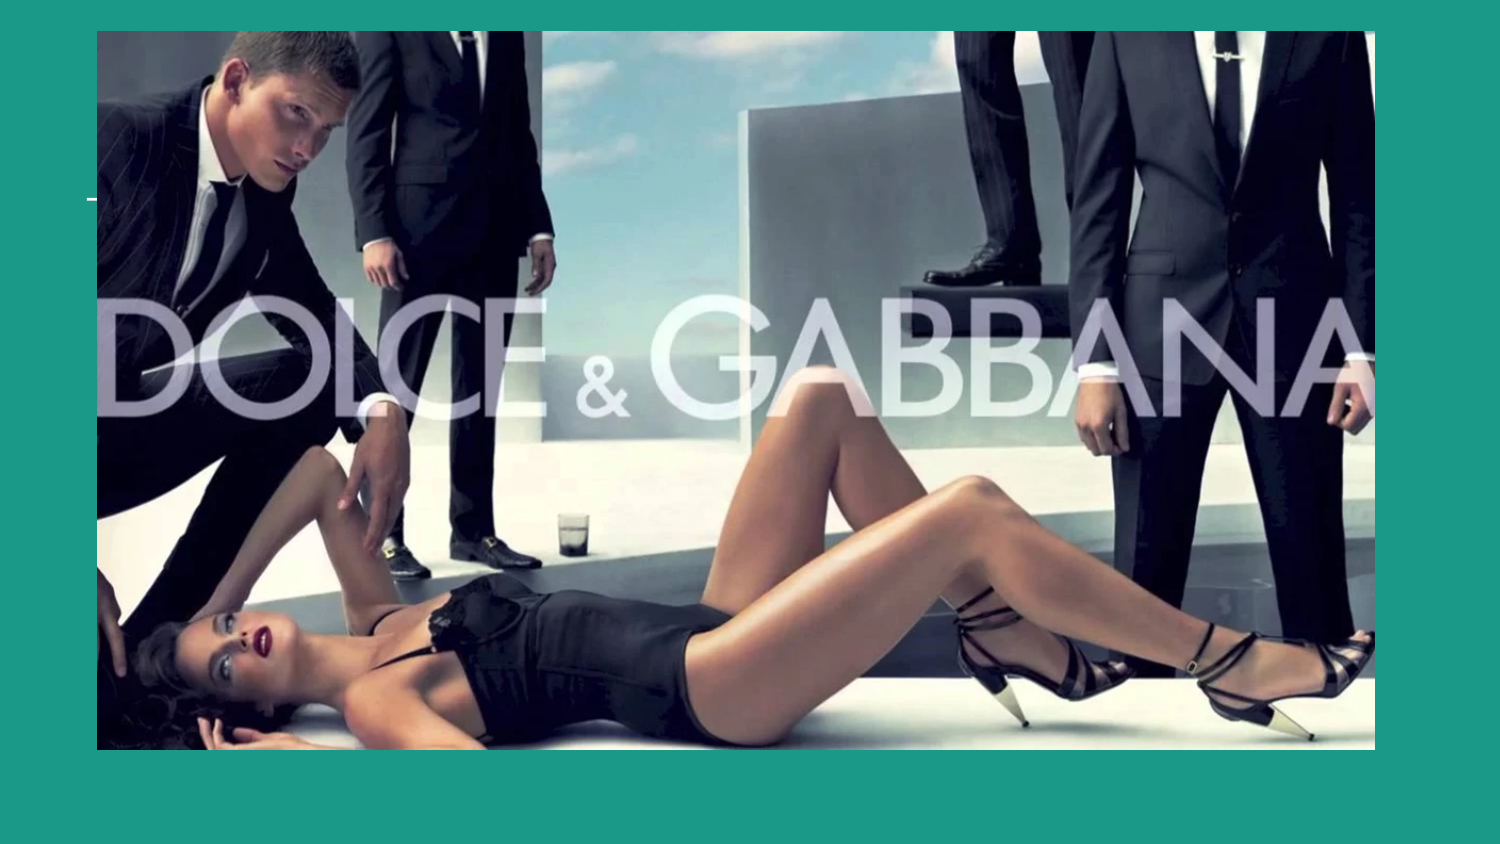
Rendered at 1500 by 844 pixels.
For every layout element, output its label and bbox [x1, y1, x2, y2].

picture [97, 31, 1375, 750]
